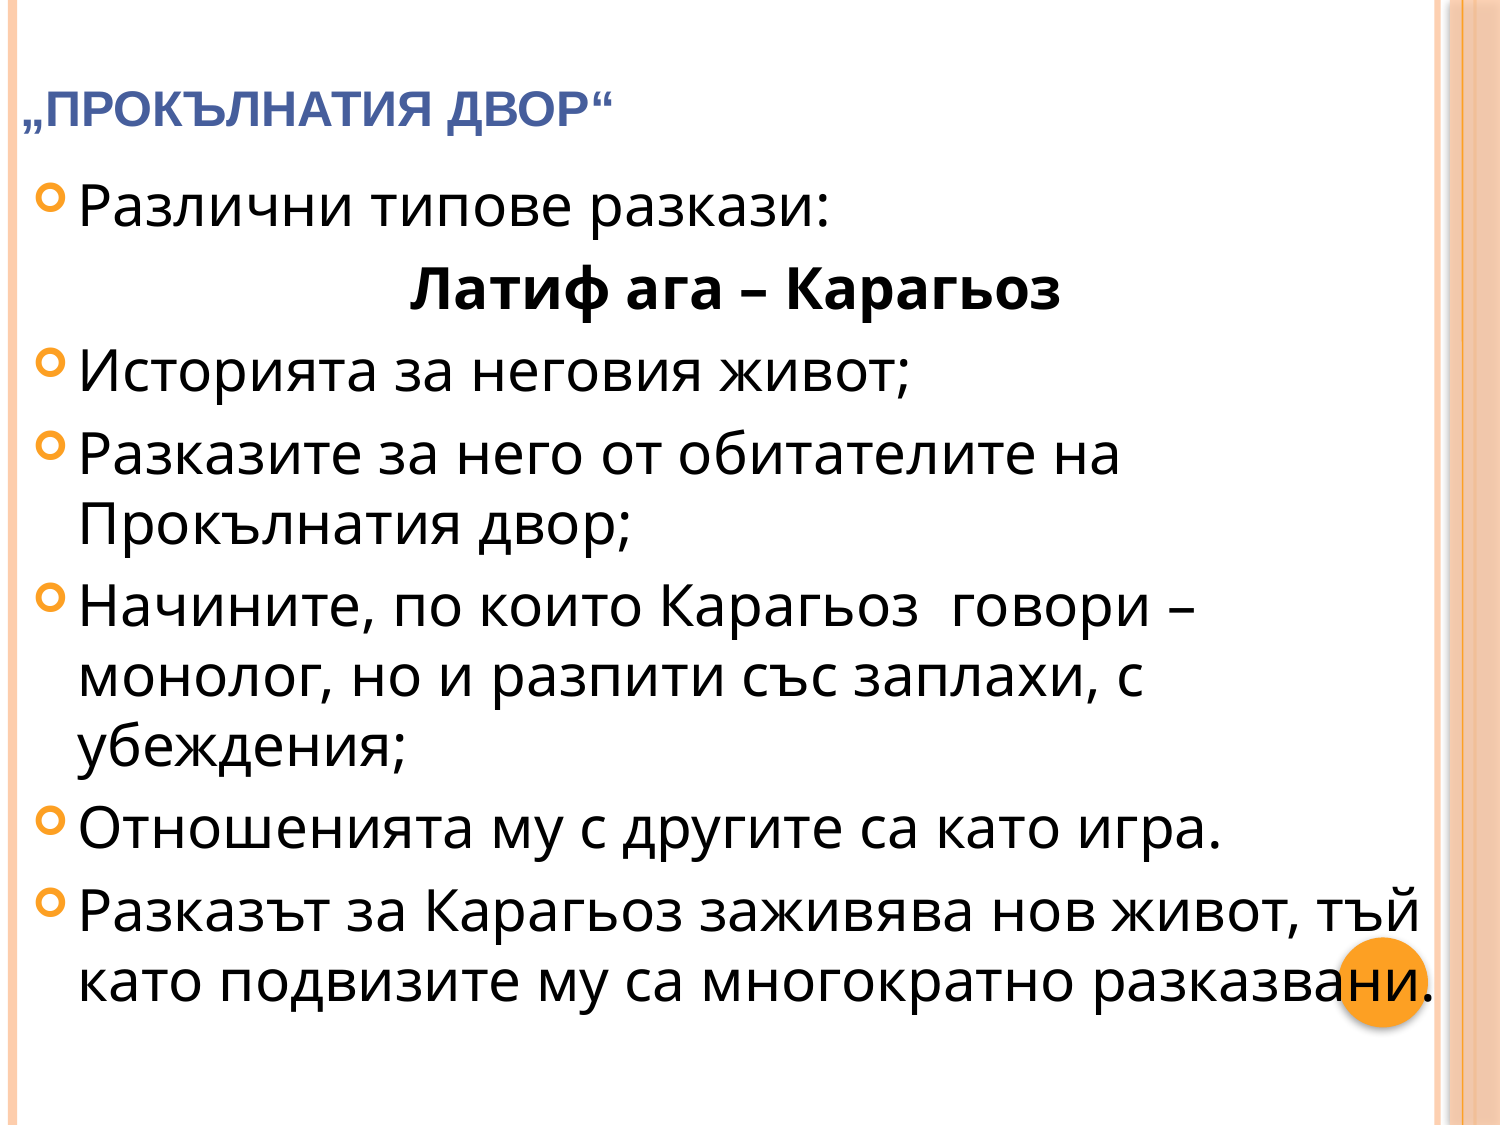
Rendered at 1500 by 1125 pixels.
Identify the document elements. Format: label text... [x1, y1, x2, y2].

title „Прокълнатия двор“ [5, 42, 1500, 204]
list Различни типове разкази: Латиф ага – Карагьоз Историята за неговия живот; Разказите за него от обитателите на Прокълнатия двор; Начините, по които Карагьоз говори – монолог, но и разпити със заплахи, с убеждения; Отношенията му с другите са като игра. Разказът за Карагьоз заживява нов живот, тъй като подвизите му са многократно разказвани. [17, 204, 1471, 961]
